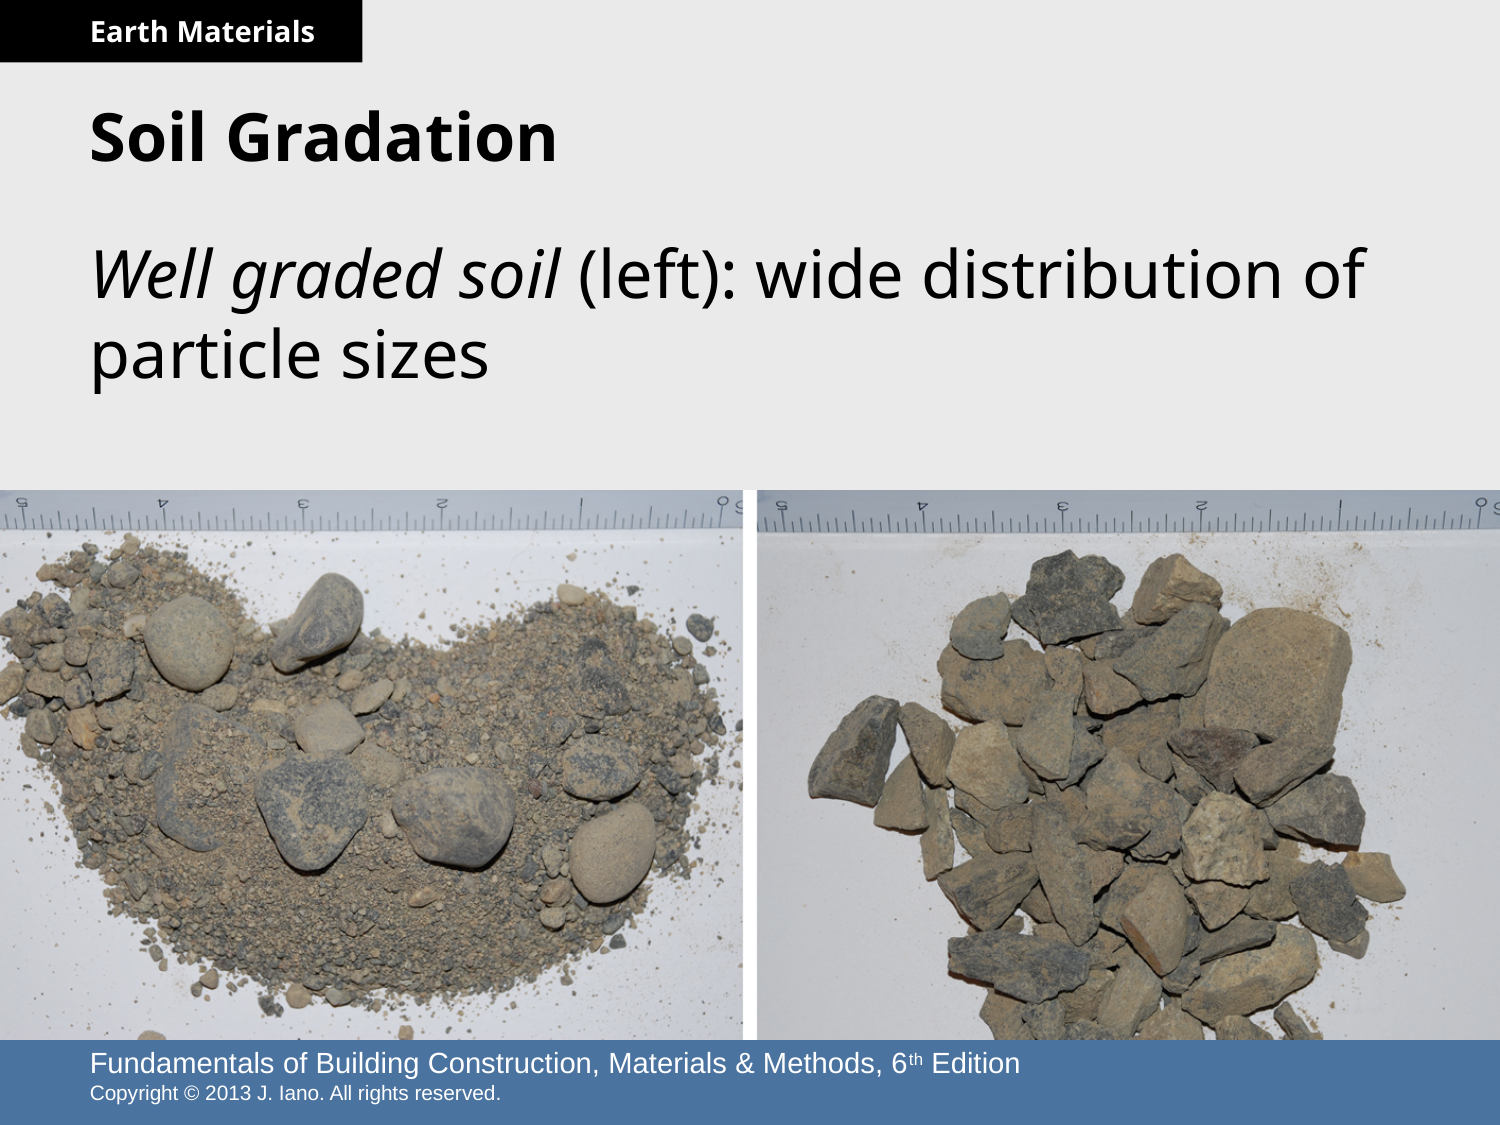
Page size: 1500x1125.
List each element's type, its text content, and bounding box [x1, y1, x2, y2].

title Soil Gradation [75, 87, 1425, 184]
picture [0, 490, 1500, 1125]
list Well graded soil (left): wide distribution of particle sizes [75, 224, 1400, 402]
